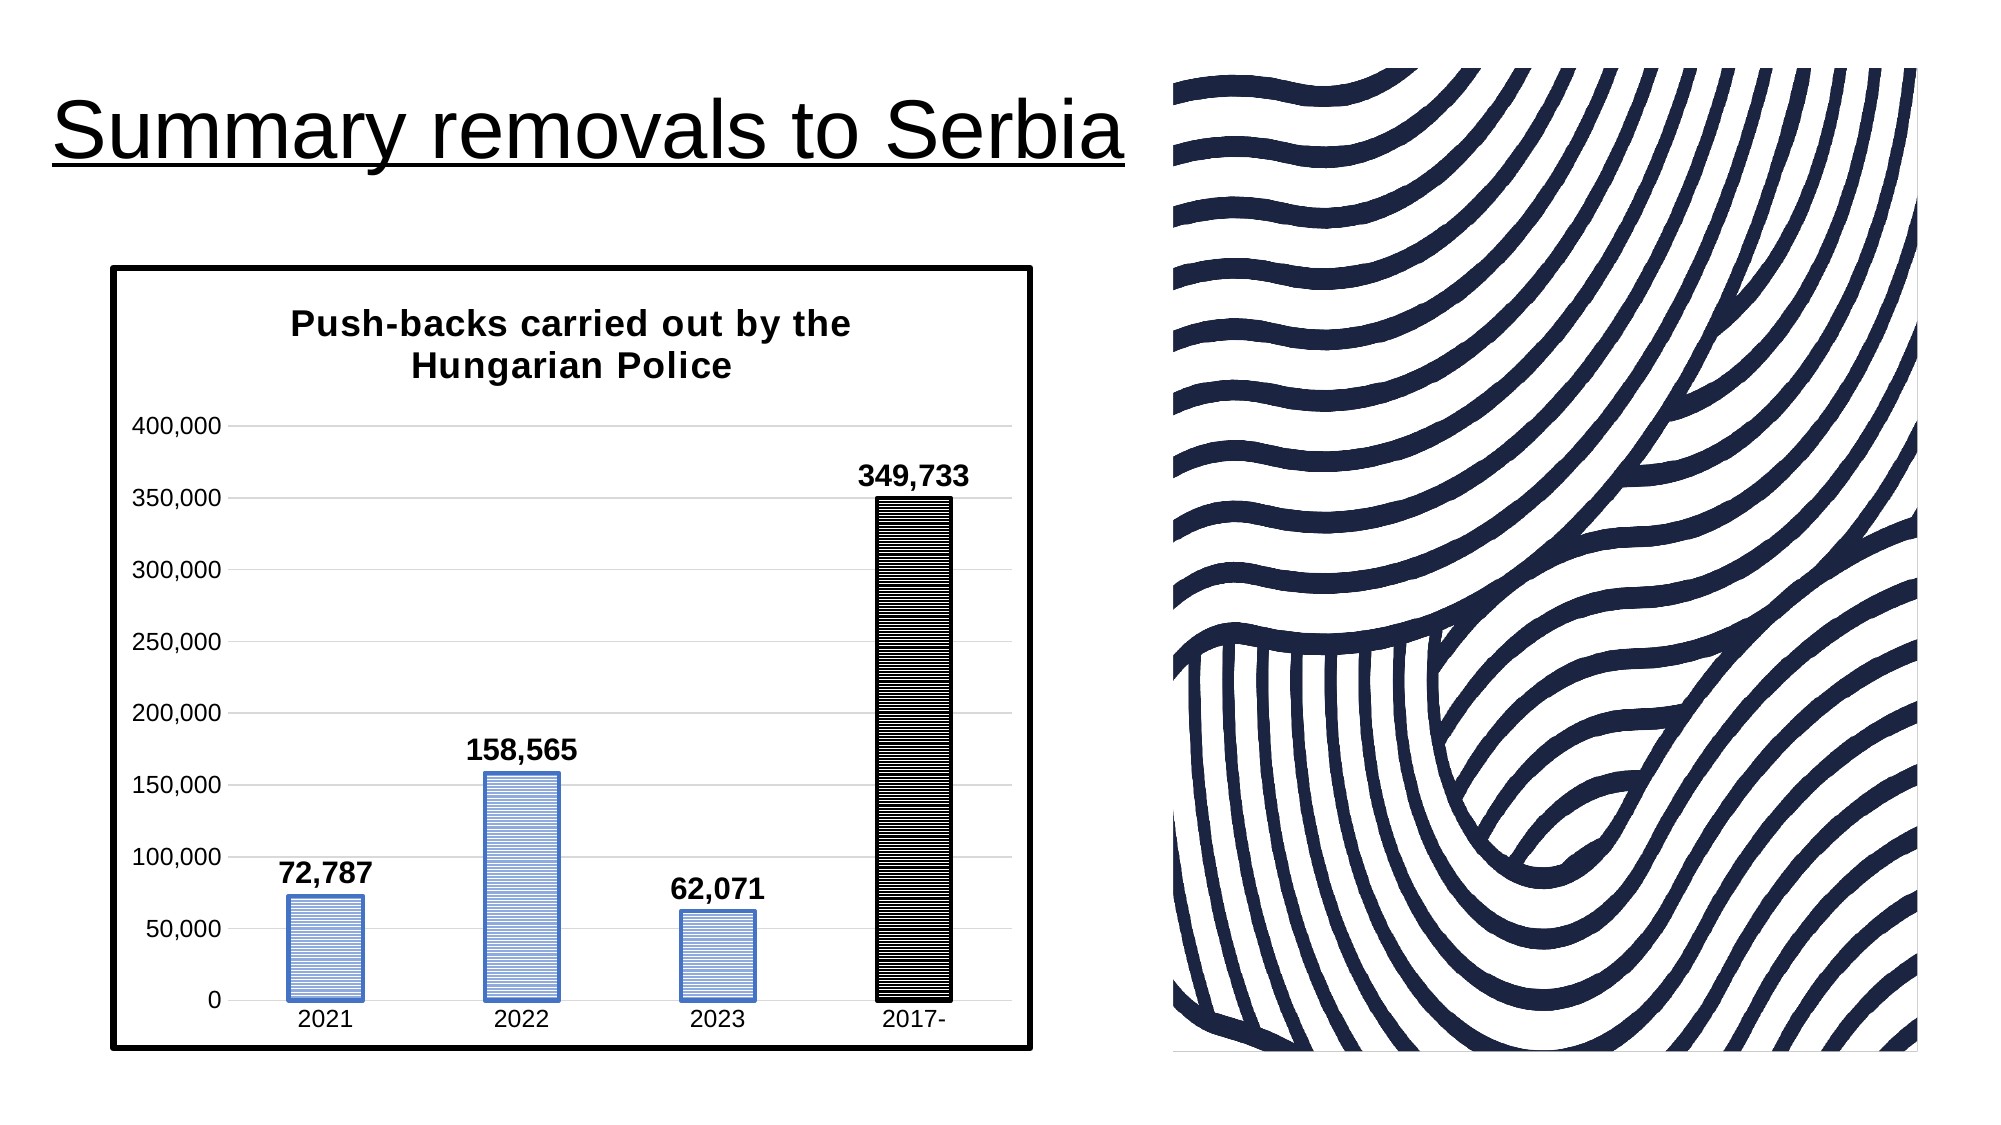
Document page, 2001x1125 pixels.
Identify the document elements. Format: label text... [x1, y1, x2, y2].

picture [1171, 67, 1918, 1052]
chart [110, 264, 1034, 1052]
text_box Summary removals to Serbia [37, 67, 1170, 183]
